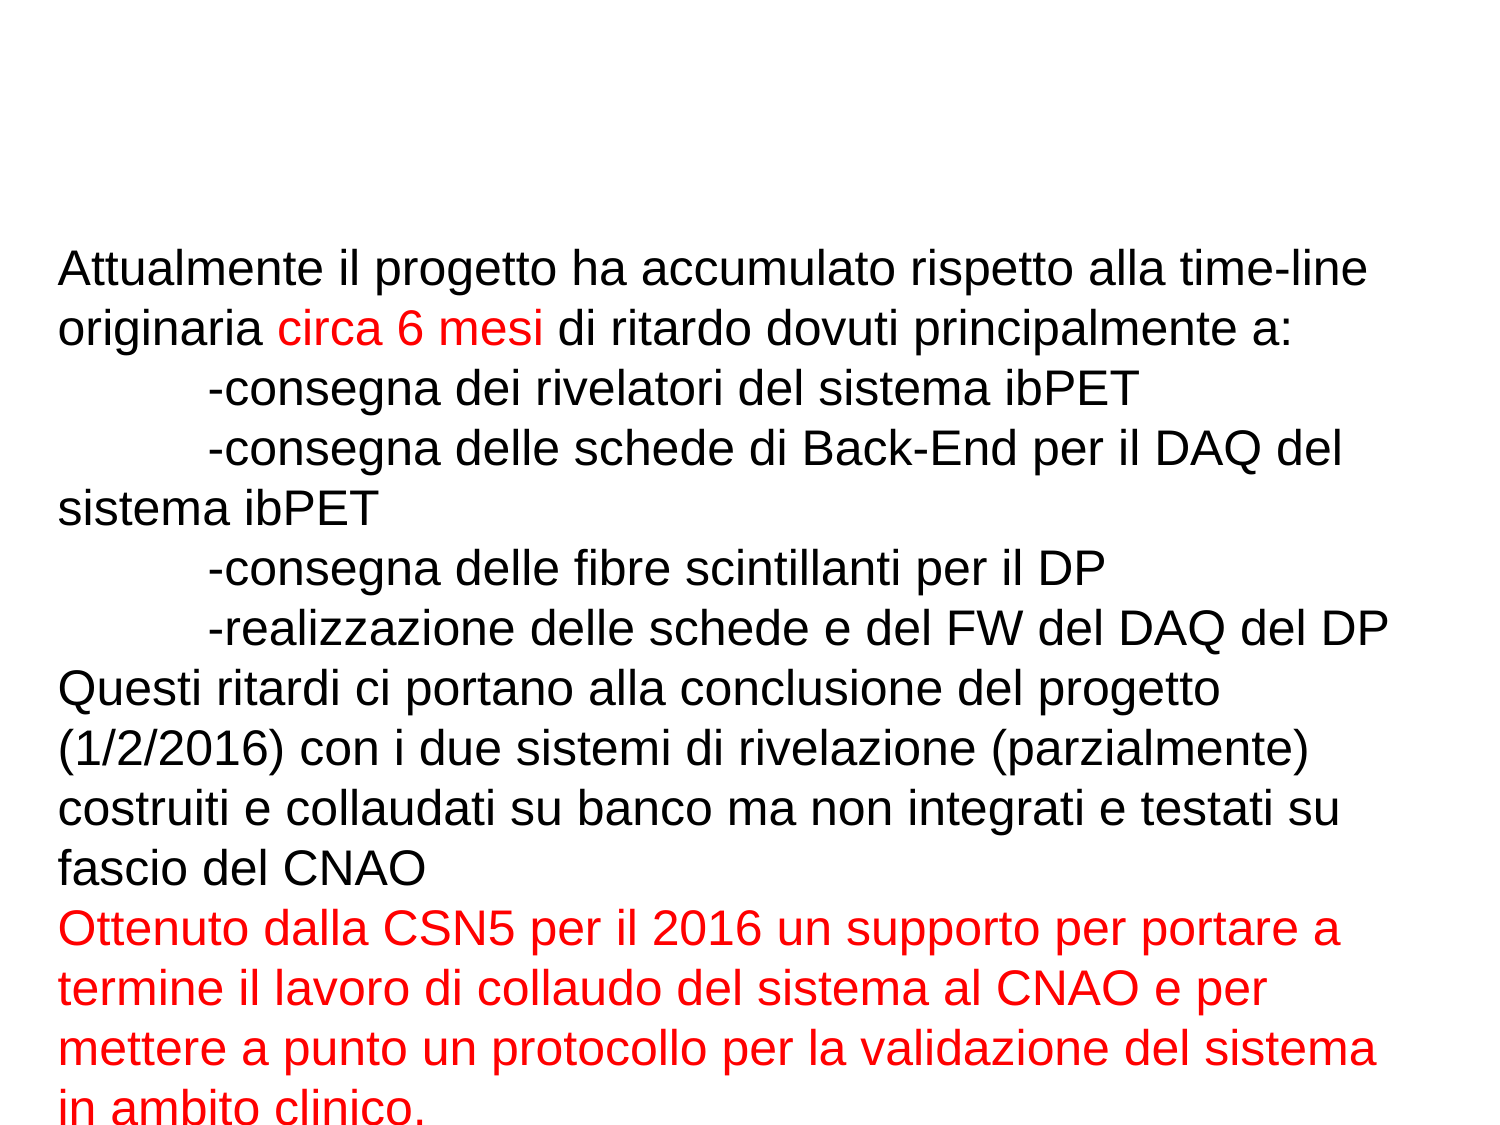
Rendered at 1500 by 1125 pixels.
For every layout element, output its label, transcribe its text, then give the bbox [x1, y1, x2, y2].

list Attualmente il progetto ha accumulato rispetto alla time-line originaria circa 6 mesi di ritardo dovuti principalmente a: -consegna dei rivelatori del sistema ibPET -consegna delle schede di Back-End per il DAQ del sistema ibPET -consegna delle fibre scintillanti per il DP -realizzazione delle schede e del FW del DAQ del DP Questi ritardi ci portano alla conclusione del progetto (1/2/2016) con i due sistemi di rivelazione (parzialmente) costruiti e collaudati su banco ma non integrati e testati su fascio del CNAO Ottenuto dalla CSN5 per il 2016 un supporto per portare a termine il lavoro di collaudo del sistema al CNAO e per mettere a punto un protocollo per la validazione del sistema in ambito clinico. La richiesta si inserisce nell’ambito del WP5 dell’ esperimento RDH [57, 235, 1408, 978]
